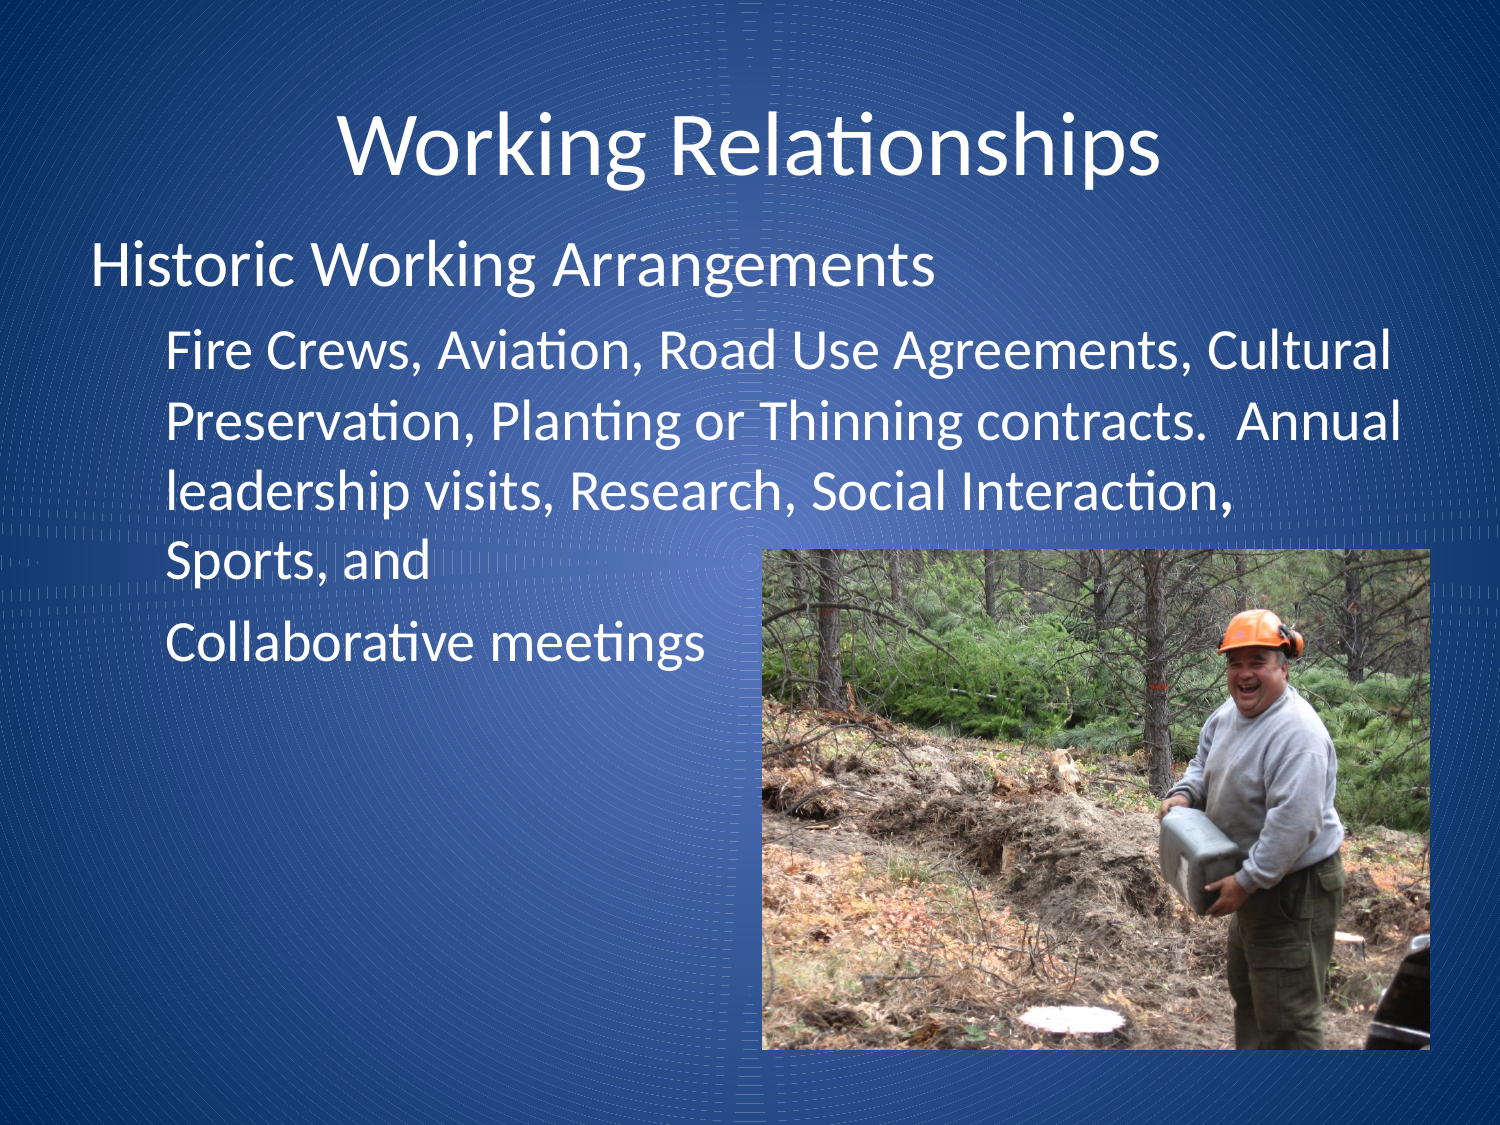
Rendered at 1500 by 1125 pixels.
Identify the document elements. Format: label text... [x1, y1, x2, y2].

title Working Relationships [75, 45, 1425, 212]
list Historic Working Arrangements Fire Crews, Aviation, Road Use Agreements, Cultural Preservation, Planting or Thinning contracts. Annual leadership visits, Research, Social Interaction, Sports, and Collaborative meetings [75, 212, 1425, 955]
picture [762, 549, 1430, 1051]
